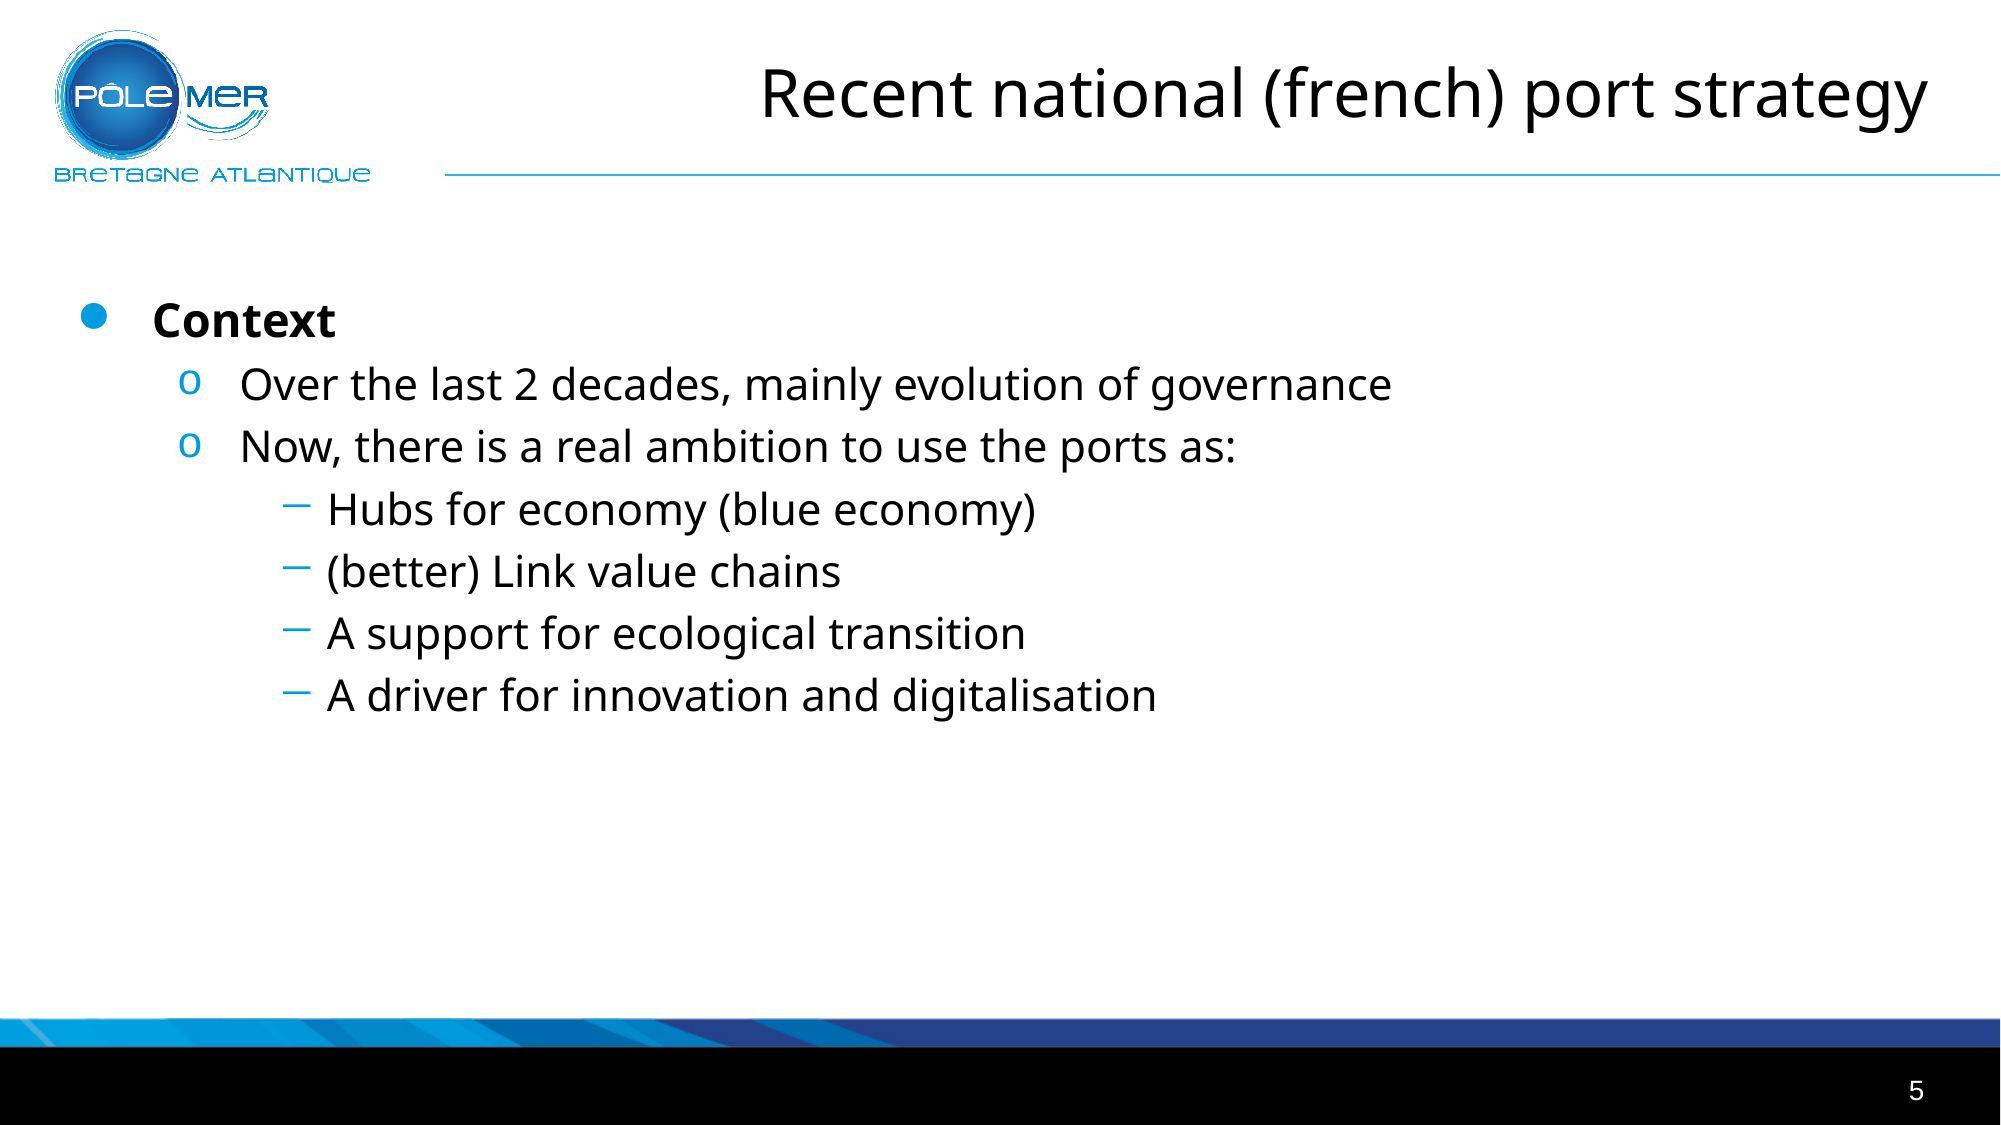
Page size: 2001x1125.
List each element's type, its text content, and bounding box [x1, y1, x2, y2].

list Context Over the last 2 decades, mainly evolution of governance Now, there is a real ambition to use the ports as: Hubs for economy (blue economy) (better) Link value chains A support for ecological transition A driver for innovation and digitalisation [61, 217, 1732, 807]
picture [0, 0, 2001, 1125]
title Recent national (french) port strategy [448, 30, 1945, 239]
